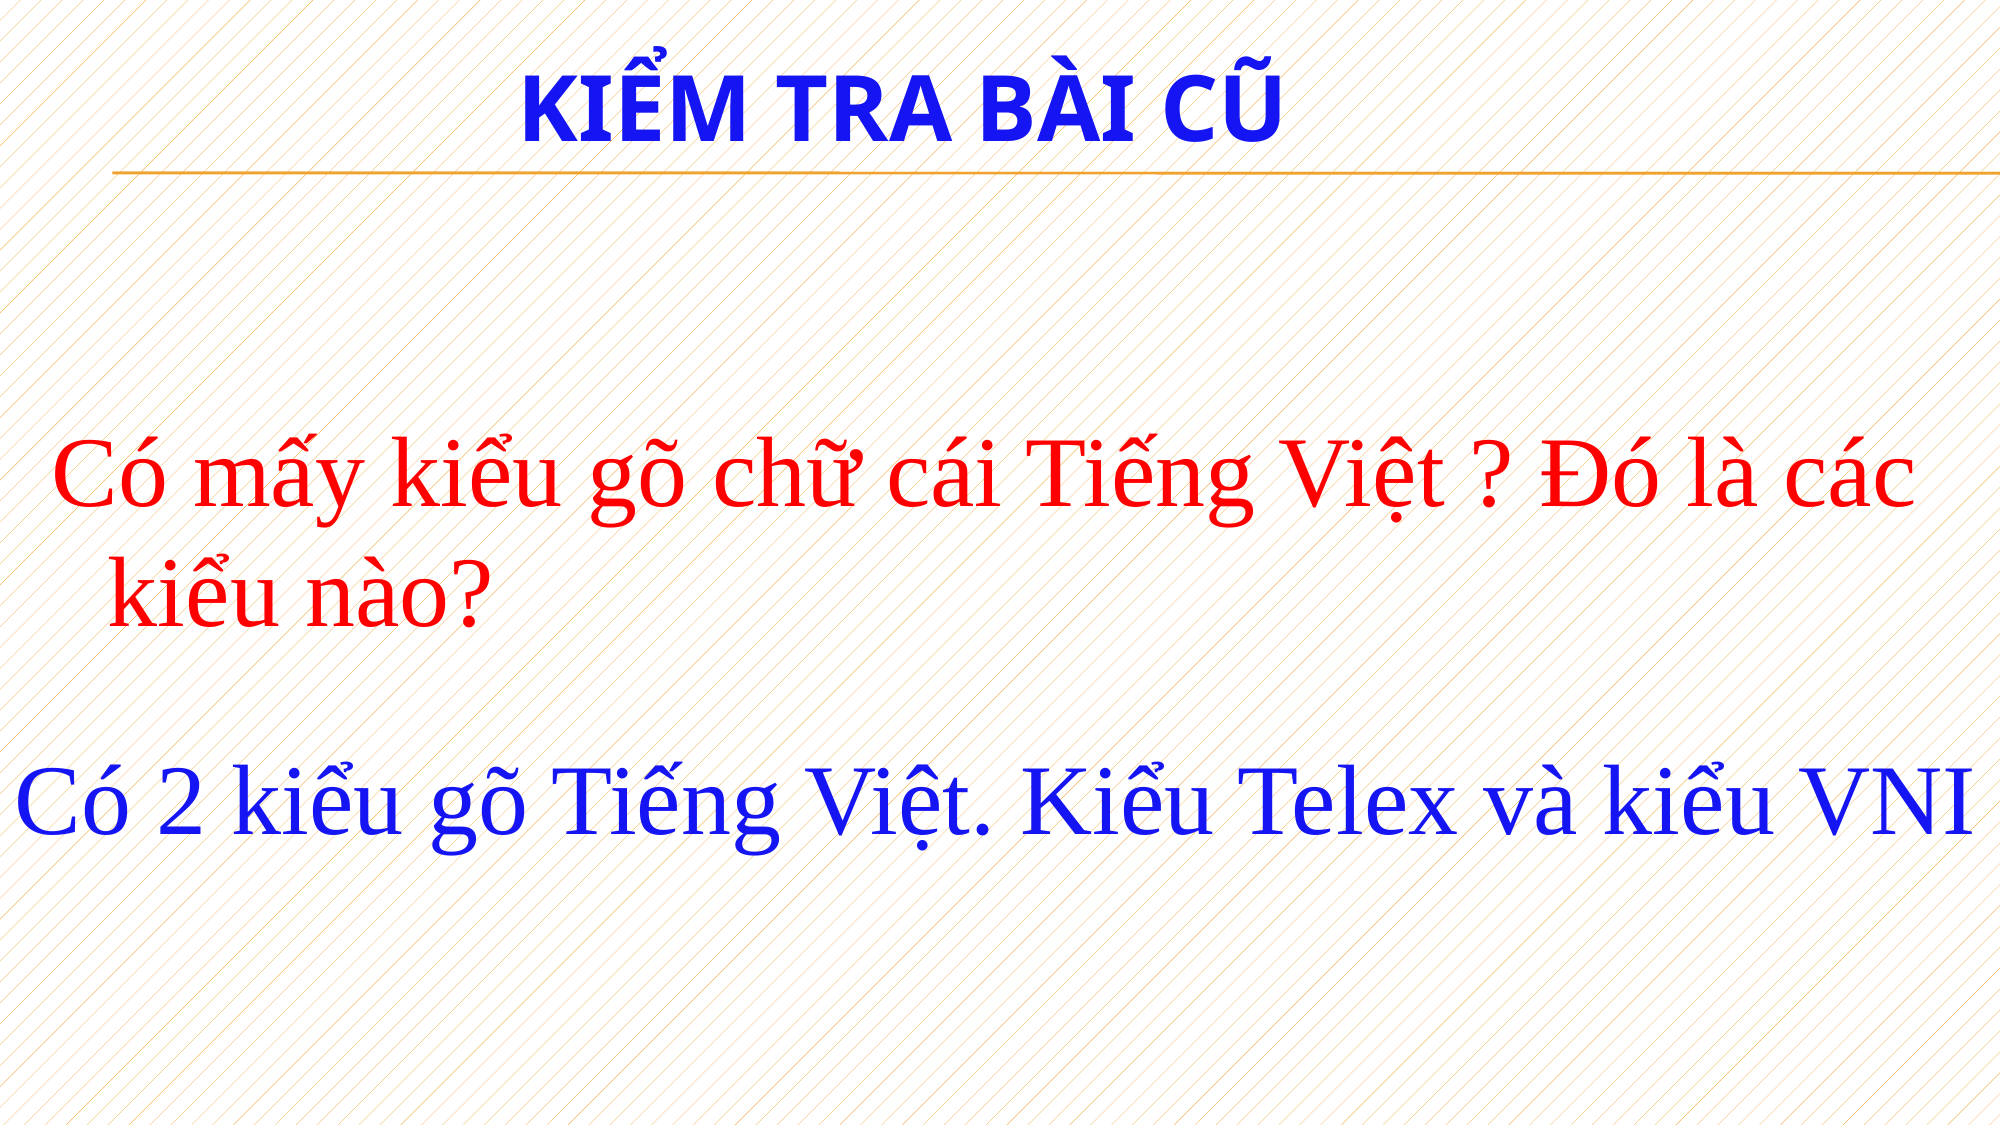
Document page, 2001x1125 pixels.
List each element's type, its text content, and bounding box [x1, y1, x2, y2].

list Có mấy kiểu gõ chữ cái Tiếng Việt ? Đó là các kiểu nào? [36, 863, 1967, 998]
text_box Có 2 kiểu gõ Tiếng Việt. Kiểu Telex và kiểu VNI [0, 727, 2000, 863]
list Có mấy kiểu gõ chữ cái Tiếng Việt ? Đó là các kiểu nào? [36, 399, 1967, 727]
title Kiểm tra bài cũ [171, 30, 1635, 181]
